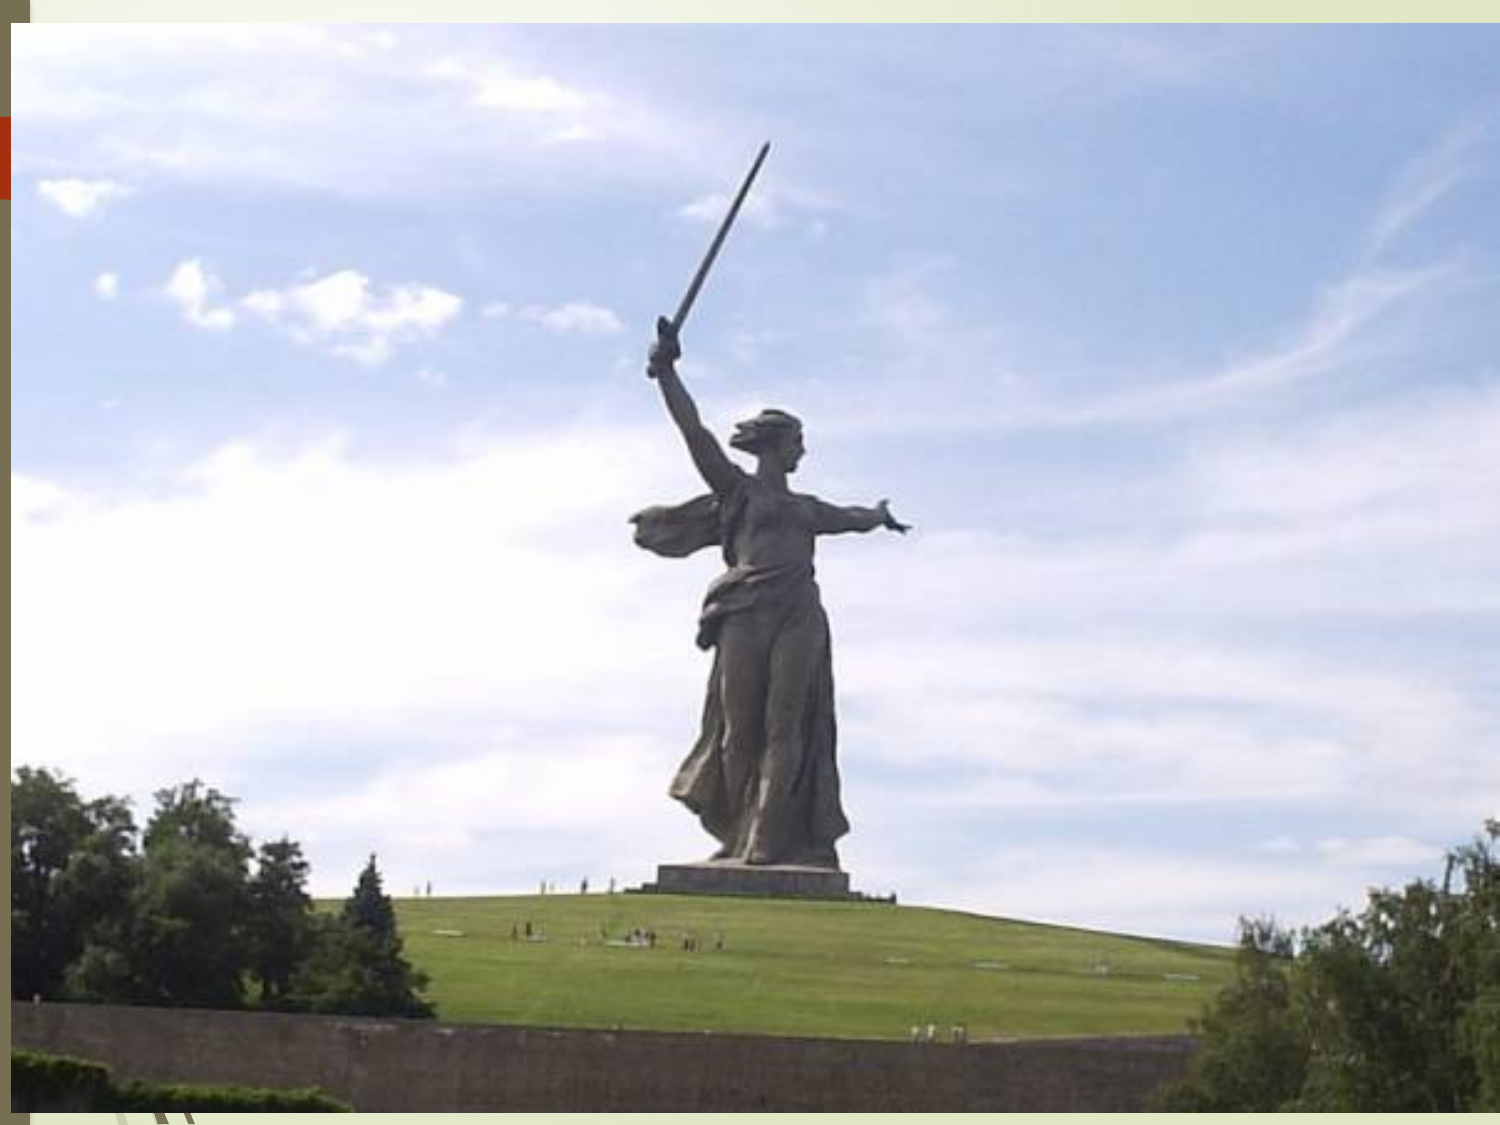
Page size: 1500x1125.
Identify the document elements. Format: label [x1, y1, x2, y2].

list [11, 23, 1500, 1113]
